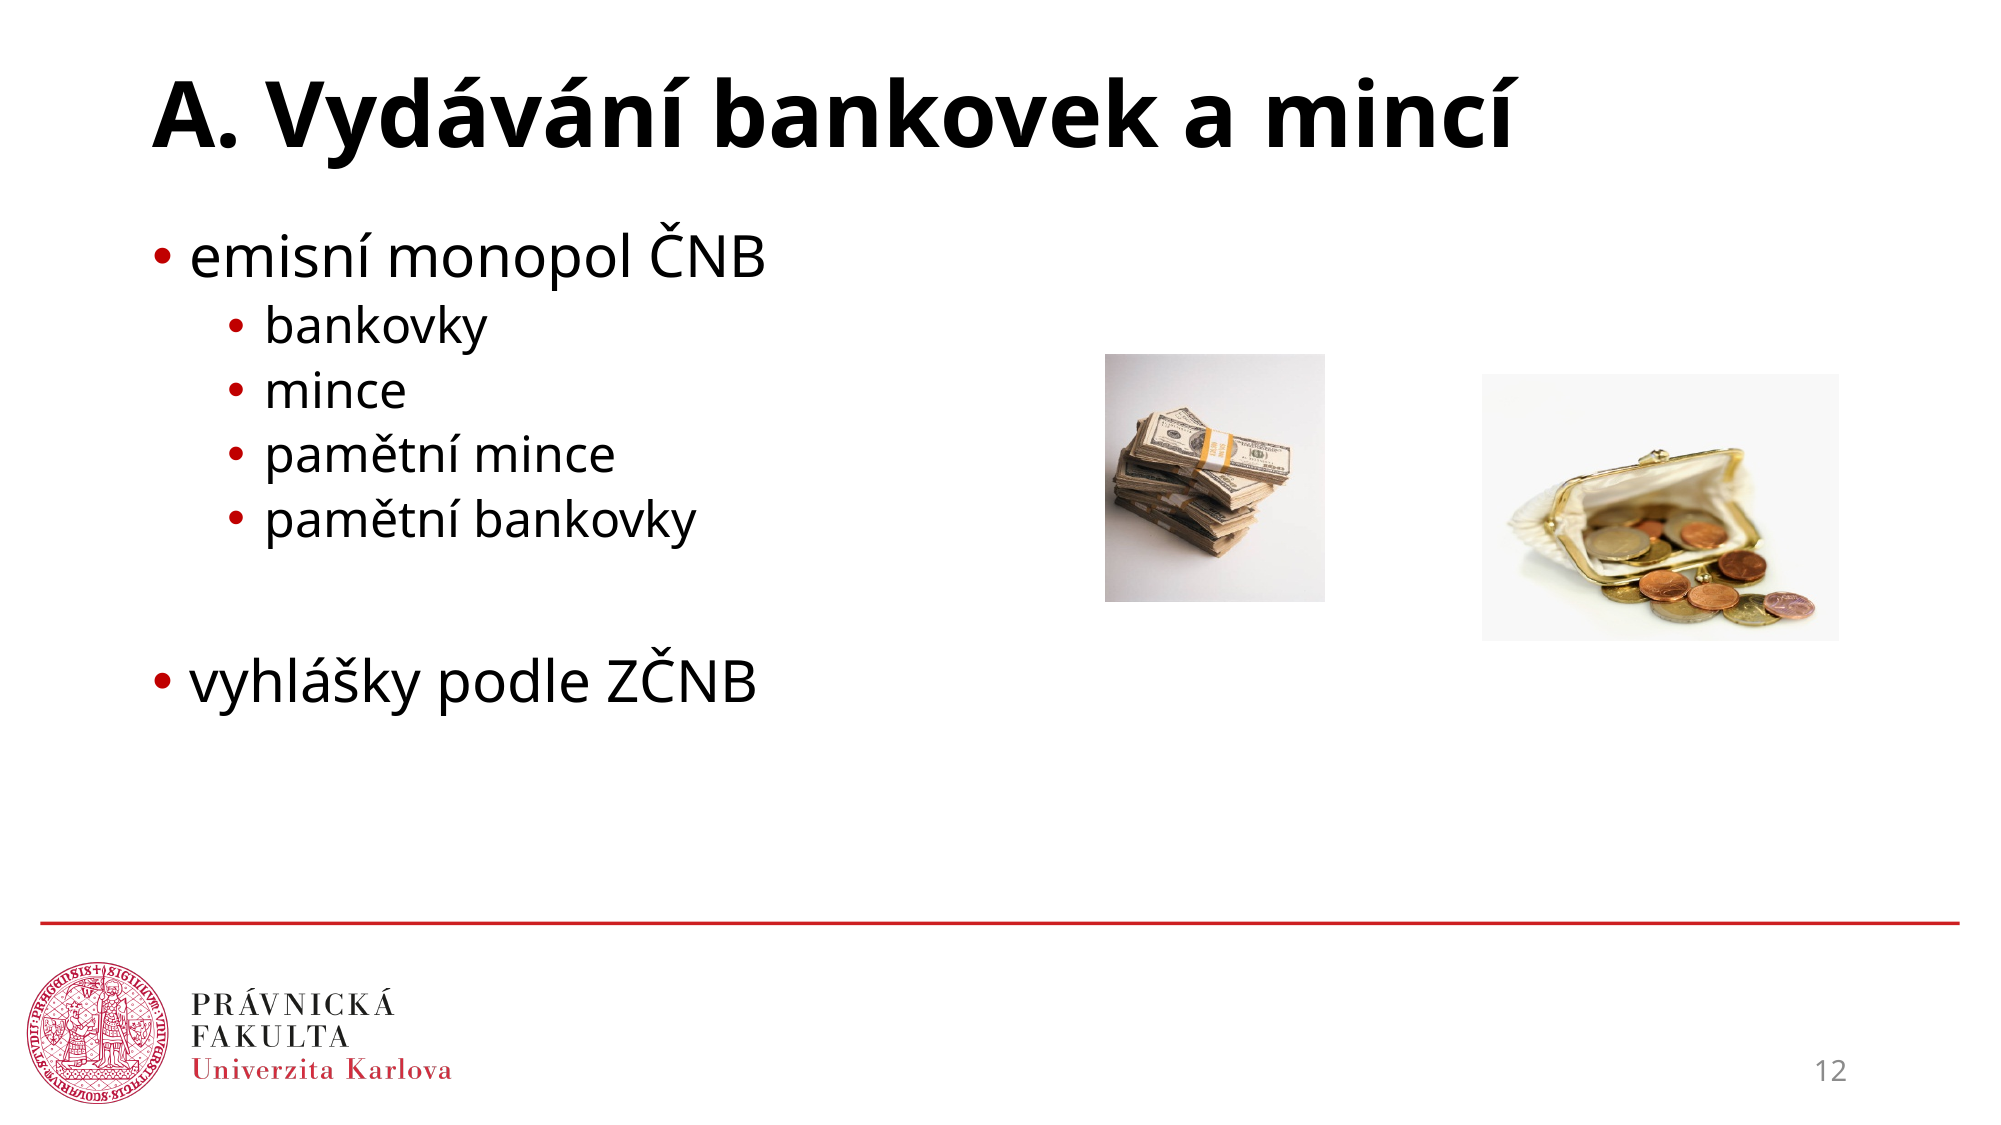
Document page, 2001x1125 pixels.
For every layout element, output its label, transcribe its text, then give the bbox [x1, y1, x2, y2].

title A. Vydávání bankovek a mincí [137, 2, 1863, 220]
picture [26, 962, 452, 1104]
slide_number 12 [1412, 1042, 1863, 1103]
list emisní monopol ČNB bankovky mince pamětní mince pamětní bankovky vyhlášky podle ZČNB [137, 220, 1863, 905]
picture [1105, 354, 1325, 602]
picture [1482, 374, 1839, 641]
